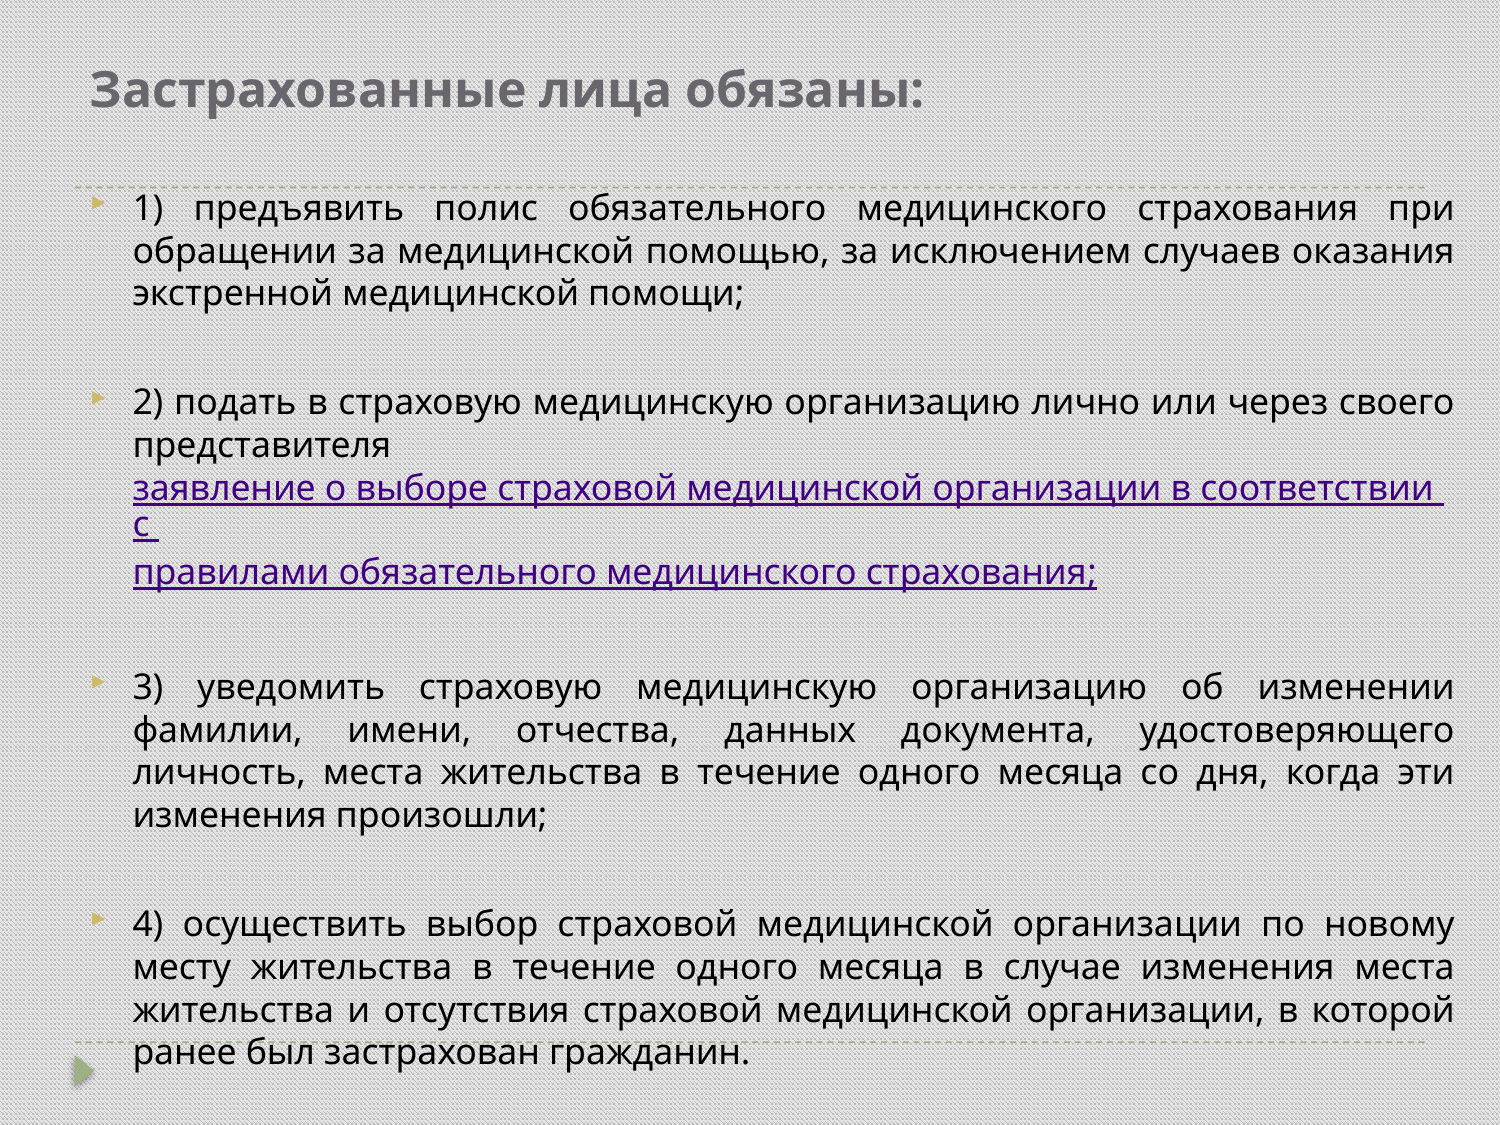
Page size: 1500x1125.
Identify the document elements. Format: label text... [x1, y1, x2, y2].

title Застрахованные лица обязаны: [75, 45, 1425, 126]
list 1) предъявить полис обязательного медицинского страхования при обращении за медицинской помощью, за исключением случаев оказания экстренной медицинской помощи; 2) подать в страховую медицинскую организацию лично или через своего представителя заявление о выборе страховой медицинской организации в соответствии с правилами обязательного медицинского страхования; 3) уведомить страховую медицинскую организацию об изменении фамилии, имени, отчества, данных документа, удостоверяющего личность, места жительства в течение одного месяца со дня, когда эти изменения произошли; 4) осуществить выбор страховой медицинской организации по новому месту жительства в течение одного месяца в случае изменения места жительства и отсутствия страховой медицинской организации, в которой ранее был застрахован гражданин. [75, 137, 1471, 1047]
